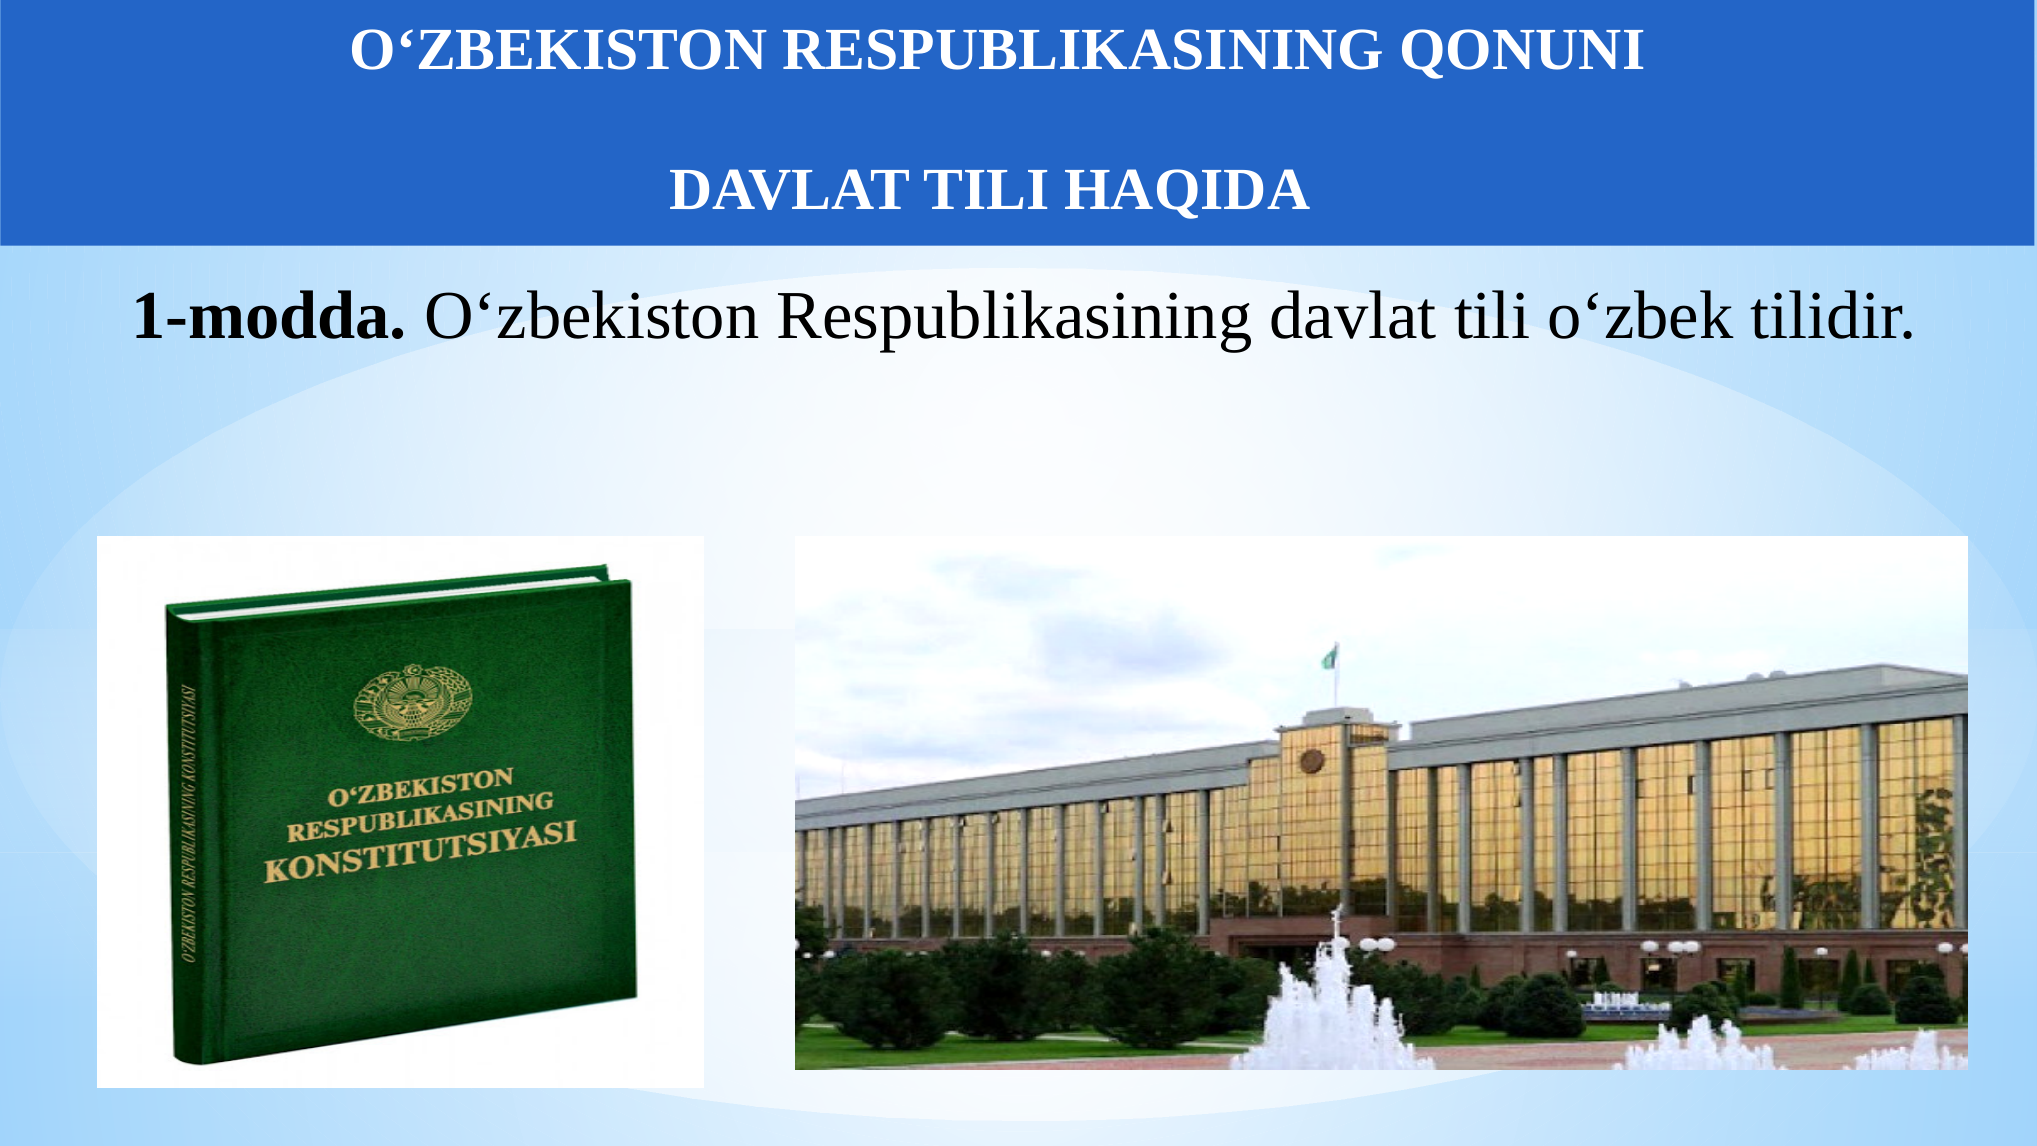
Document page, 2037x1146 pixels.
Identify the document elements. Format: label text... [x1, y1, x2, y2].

title o‘ZBEKISTON RESPUBLIKASINING QONUNI DAVLAT TILI HAQIDA [0, 4, 2013, 236]
text_box 1-modda. O‘zbekiston Respublikasining davlat tili o‘zbek tilidir. [36, 263, 2013, 361]
picture [795, 535, 1968, 1071]
picture [96, 535, 704, 1088]
text_box [0, 0, 2035, 246]
